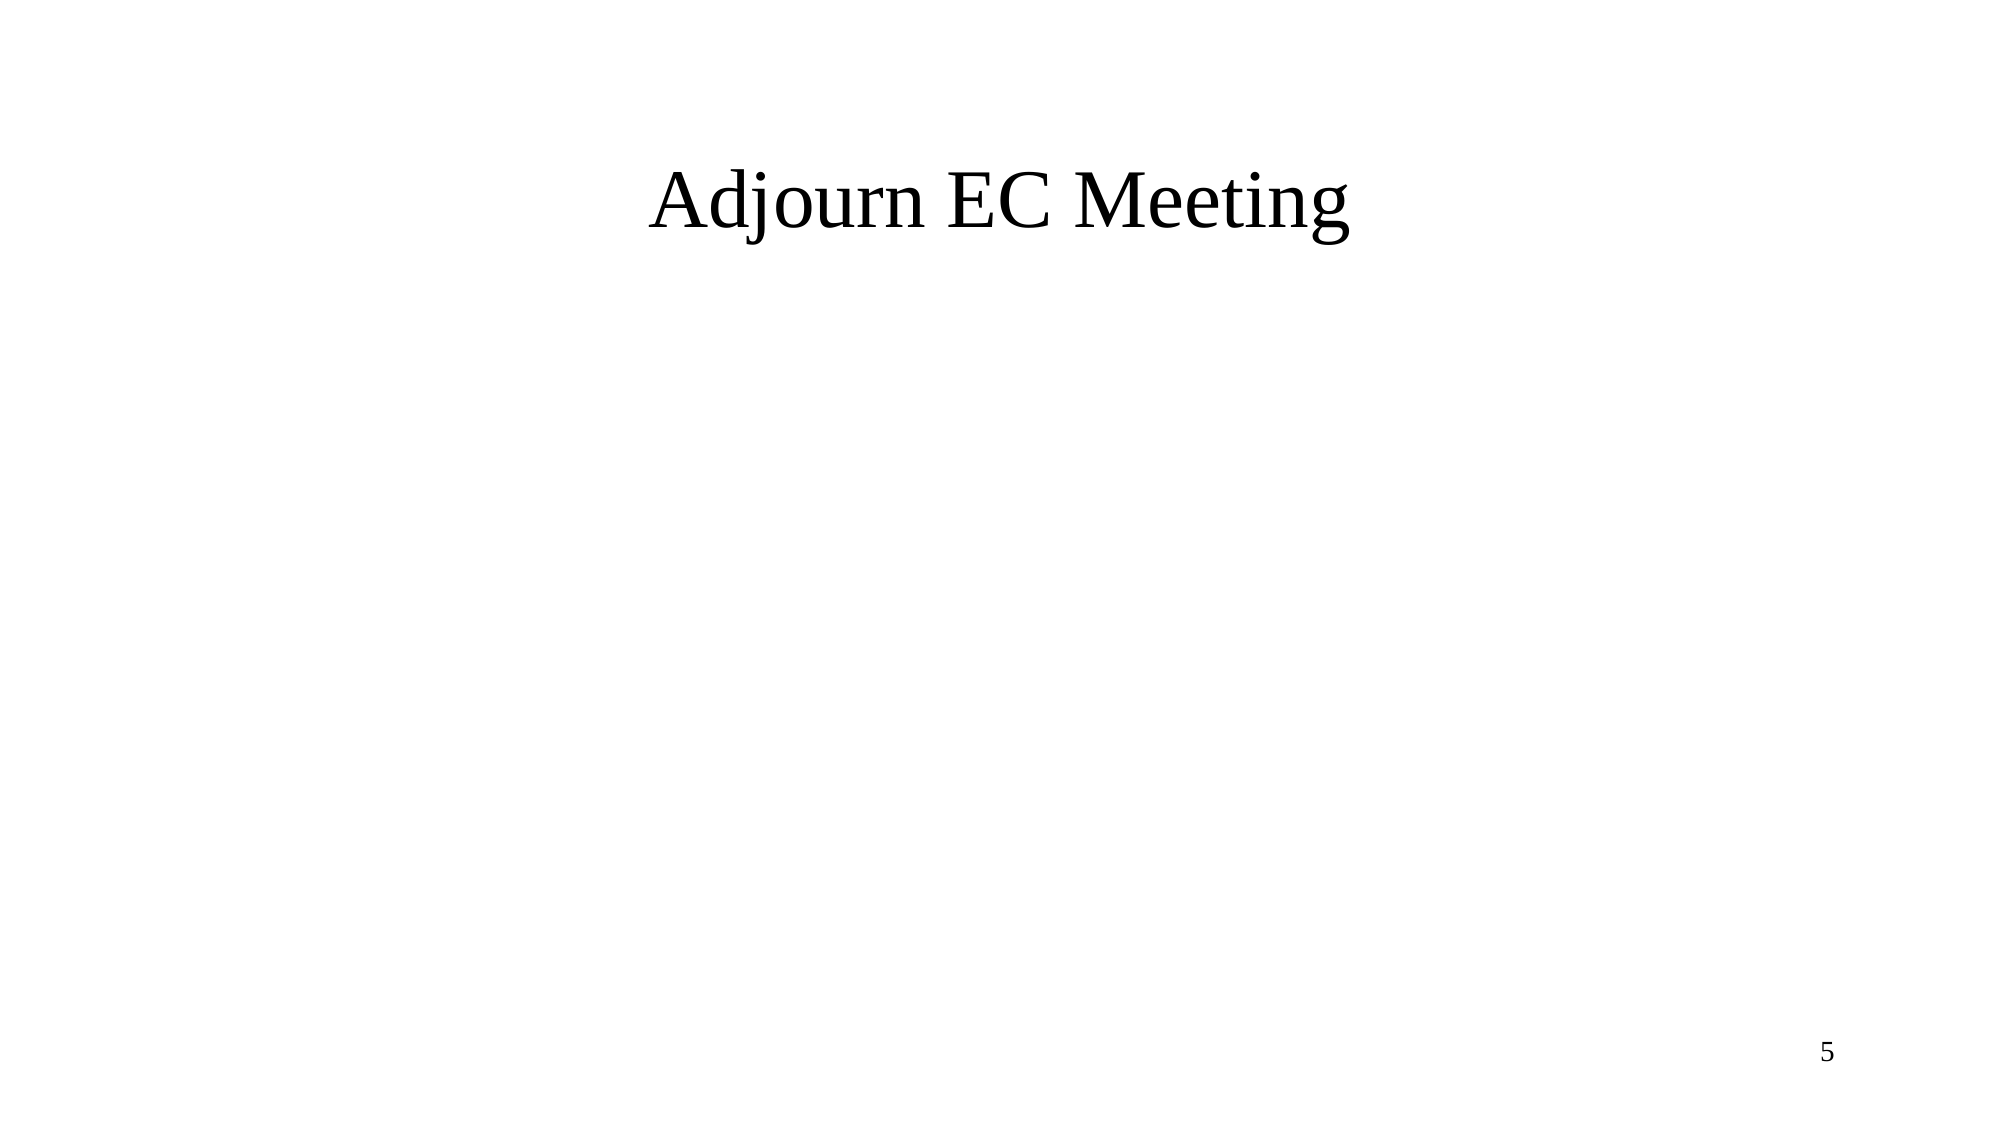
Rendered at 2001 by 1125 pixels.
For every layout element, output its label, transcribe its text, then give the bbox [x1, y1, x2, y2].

slide_number 5 [1433, 1024, 1851, 1101]
title Adjourn EC Meeting [149, 99, 1851, 288]
